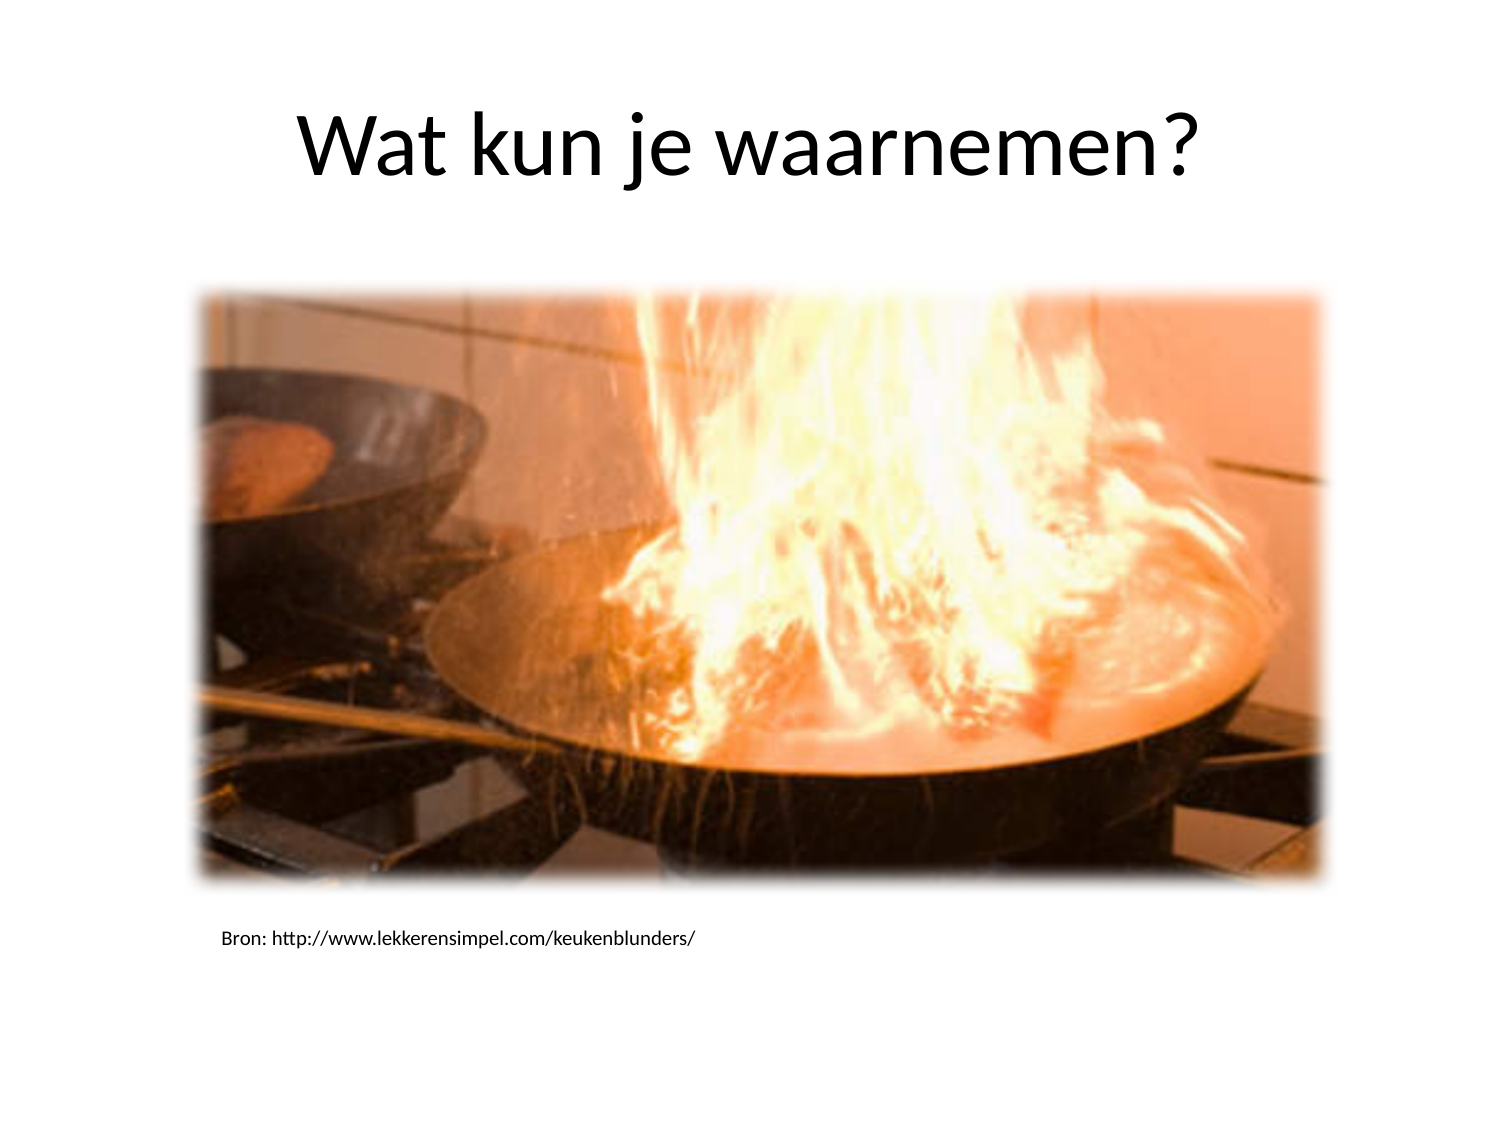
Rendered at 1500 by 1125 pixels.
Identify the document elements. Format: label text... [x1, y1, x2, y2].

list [182, 278, 1338, 896]
text_box Bron: http://www.lekkerensimpel.com/keukenblunders/ [206, 916, 739, 957]
title Wat kun je waarnemen? [75, 45, 1425, 233]
